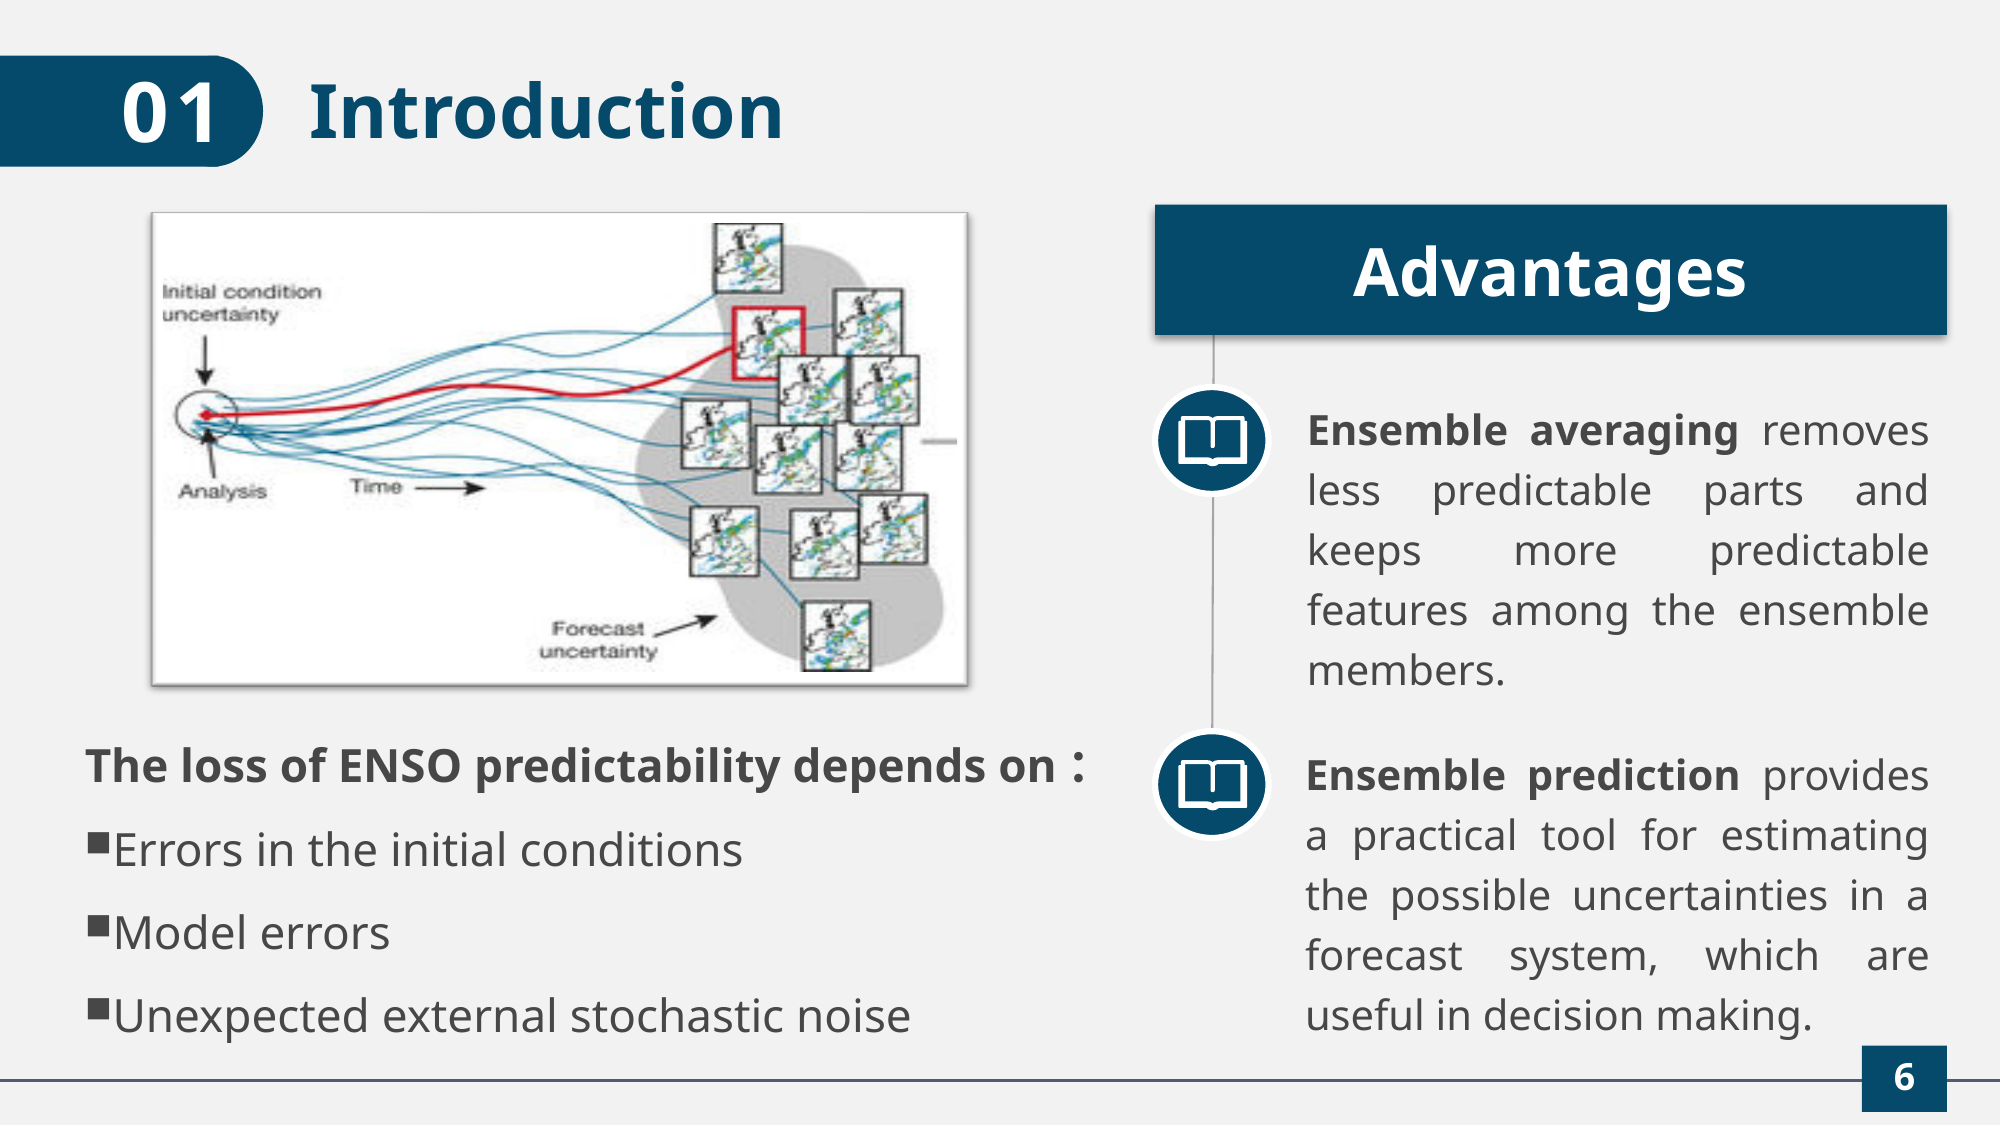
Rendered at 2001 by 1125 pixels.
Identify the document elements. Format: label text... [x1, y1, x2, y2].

text_box The loss of ENSO predictability depends on： Errors in the initial conditions Model errors Unexpected external stochastic noise [69, 718, 1155, 1049]
text_box Introduction [294, 55, 877, 161]
slide_number 6 [1861, 1050, 1947, 1112]
text_box 01 [106, 52, 295, 167]
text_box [1155, 204, 1947, 1050]
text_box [137, 204, 984, 702]
